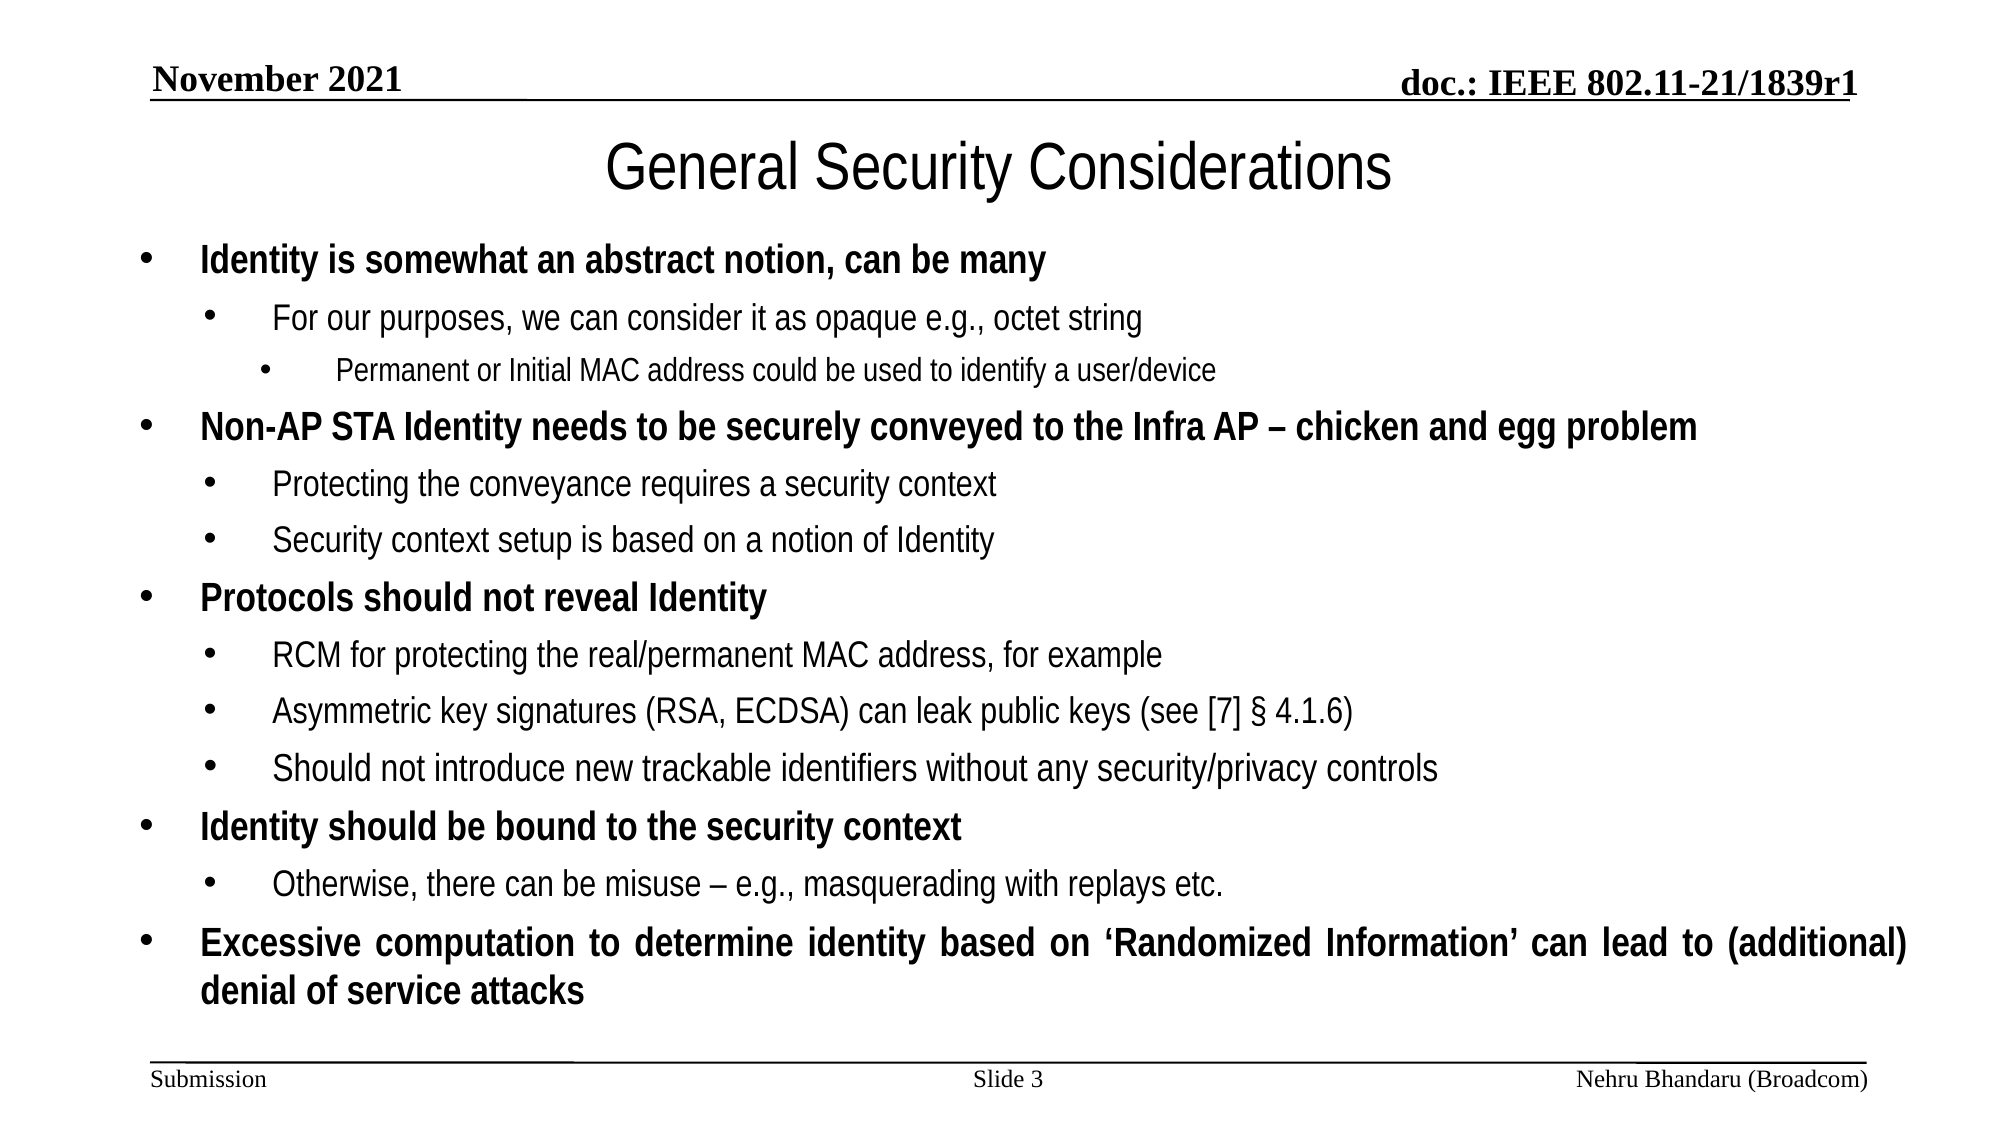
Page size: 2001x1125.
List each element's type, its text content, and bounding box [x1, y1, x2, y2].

list Identity is somewhat an abstract notion, can be many For our purposes, we can consider it as opaque e.g., octet string Permanent or Initial MAC address could be used to identify a user/device Non-AP STA Identity needs to be securely conveyed to the Infra AP – chicken and egg problem Protecting the conveyance requires a security context Security context setup is based on a notion of Identity Protocols should not reveal Identity RCM for protecting the real/permanent MAC address, for example Asymmetric key signatures (RSA, ECDSA) can leak public keys (see [7] § 4.1.6) Should not introduce new trackable identifiers without any security/privacy controls Identity should be bound to the security context Otherwise, there can be misuse – e.g., masquerading with replays etc. Excessive computation to determine identity based on ‘Randomized Information’ can lead to (additional) denial of service attacks [121, 225, 1926, 1026]
footer Nehru Bhandaru (Broadcom) [1171, 1061, 1869, 1093]
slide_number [152, 54, 563, 100]
title General Security Considerations [149, 112, 1850, 213]
slide_number Slide 3 [950, 1061, 1067, 1123]
